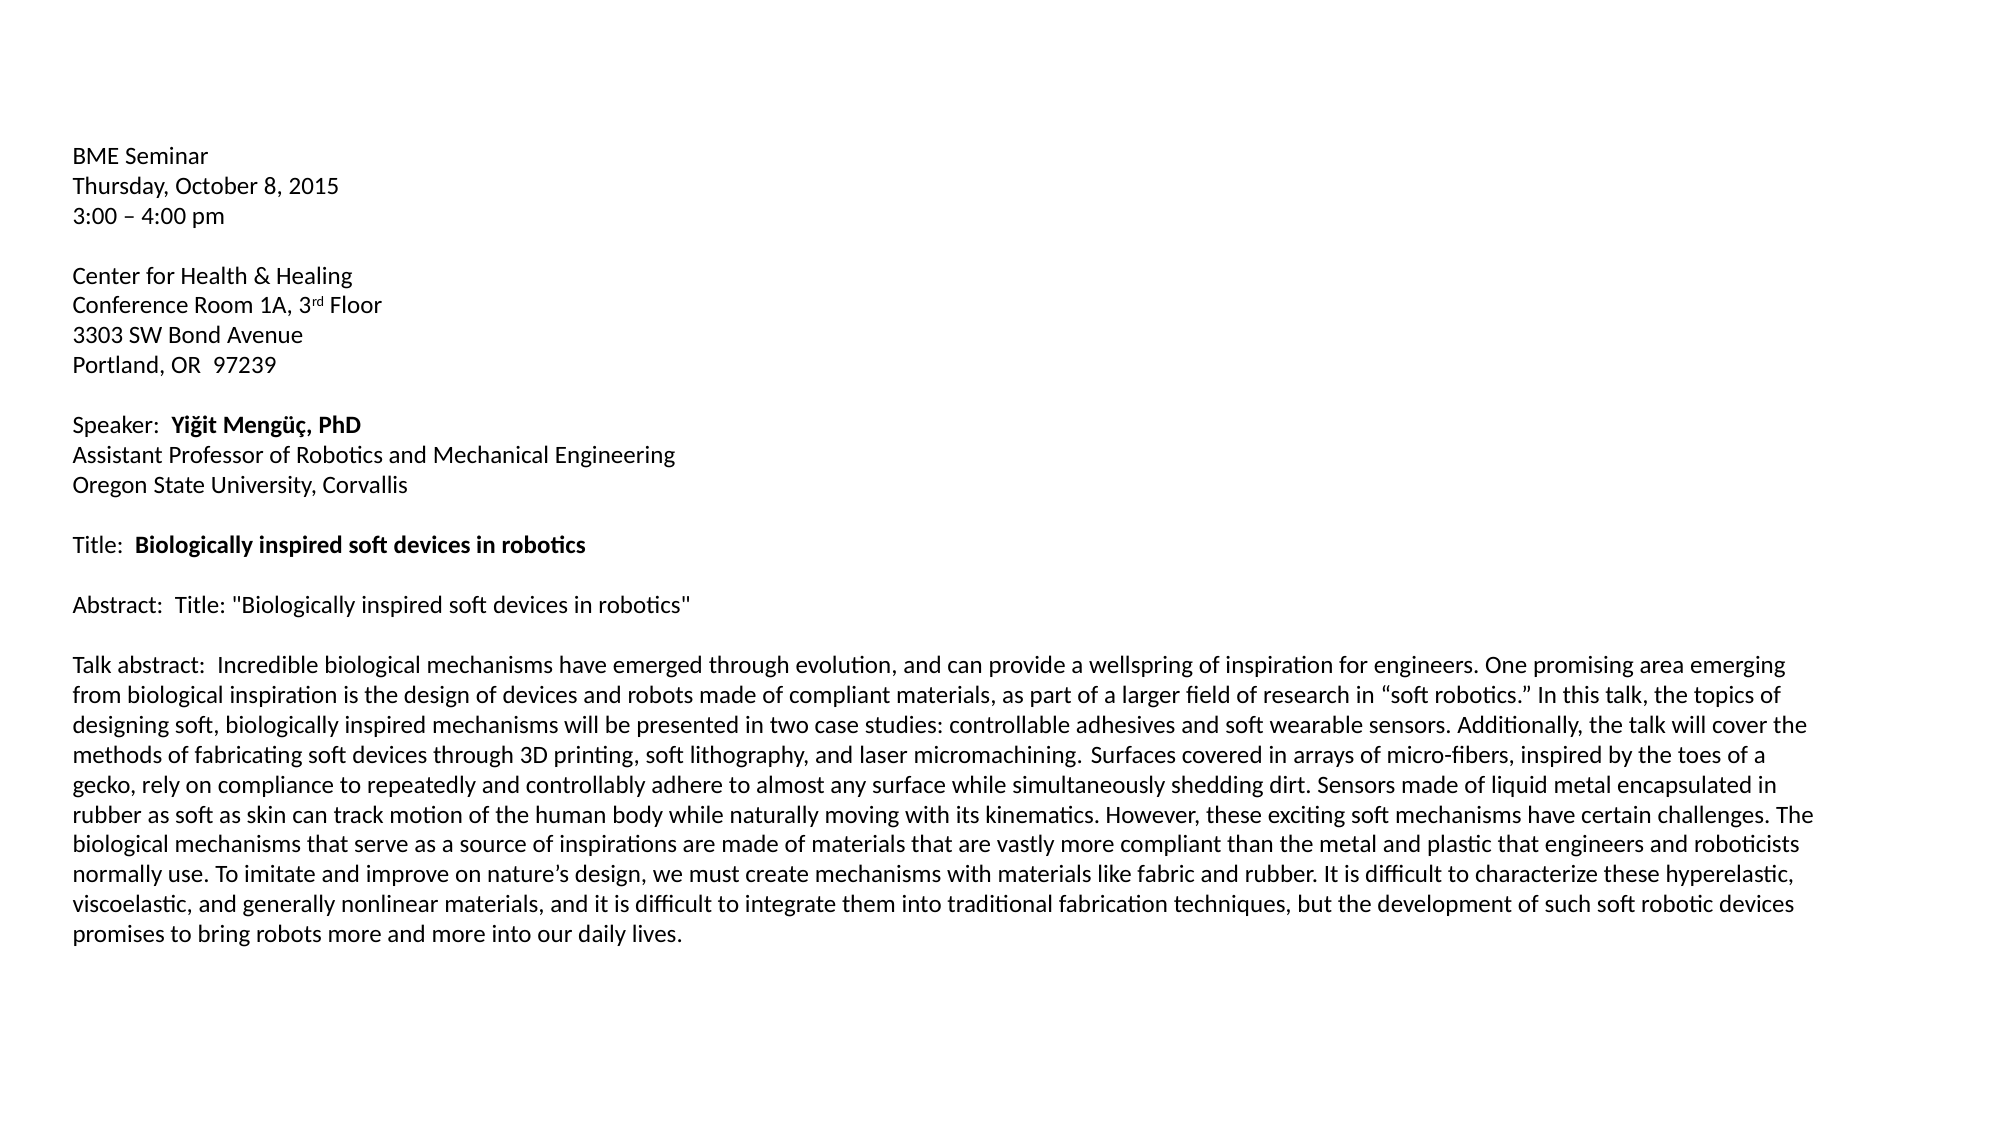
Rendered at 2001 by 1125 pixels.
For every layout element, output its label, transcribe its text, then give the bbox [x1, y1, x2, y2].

list BME Seminar Thursday, October 8, 2015 3:00 – 4:00 pm Center for Health & Healing Conference Room 1A, 3rd Floor 3303 SW Bond Avenue Portland, OR 97239 Speaker: Yiğit Mengüç, PhD Assistant Professor of Robotics and Mechanical Engineering Oregon State University, Corvallis Title: Biologically inspired soft devices in robotics Abstract: Title: "Biologically inspired soft devices in robotics" Talk abstract: Incredible biological mechanisms have emerged through evolution, and can provide a wellspring of inspiration for engineers. One promising area emerging from biological inspiration is the design of devices and robots made of compliant materials, as part of a larger field of research in “soft robotics.” In this talk, the topics of designing soft, biologically inspired mechanisms will be presented in two case studies: controllable adhesives and soft wearable sensors. Additionally, the talk will cover the methods of fabricating soft devices through 3D printing, soft lithography, and laser micromachining. Surfaces covered in arrays of micro-fibers, inspired by the toes of a gecko, rely on compliance to repeatedly and controllably adhere to almost any surface while simultaneously shedding dirt. Sensors made of liquid metal encapsulated in rubber as soft as skin can track motion of the human body while naturally moving with its kinematics. However, these exciting soft mechanisms have certain challenges. The biological mechanisms that serve as a source of inspirations are made of materials that are vastly more compliant than the metal and plastic that engineers and roboticists normally use. To imitate and improve on nature’s design, we must create mechanisms with materials like fabric and rubber. It is difficult to characterize these hyperelastic, viscoelastic, and generally nonlinear materials, and it is difficult to integrate them into traditional fabrication techniques, but the development of such soft robotic devices promises to bring robots more and more into our daily lives. [72, 139, 1829, 948]
